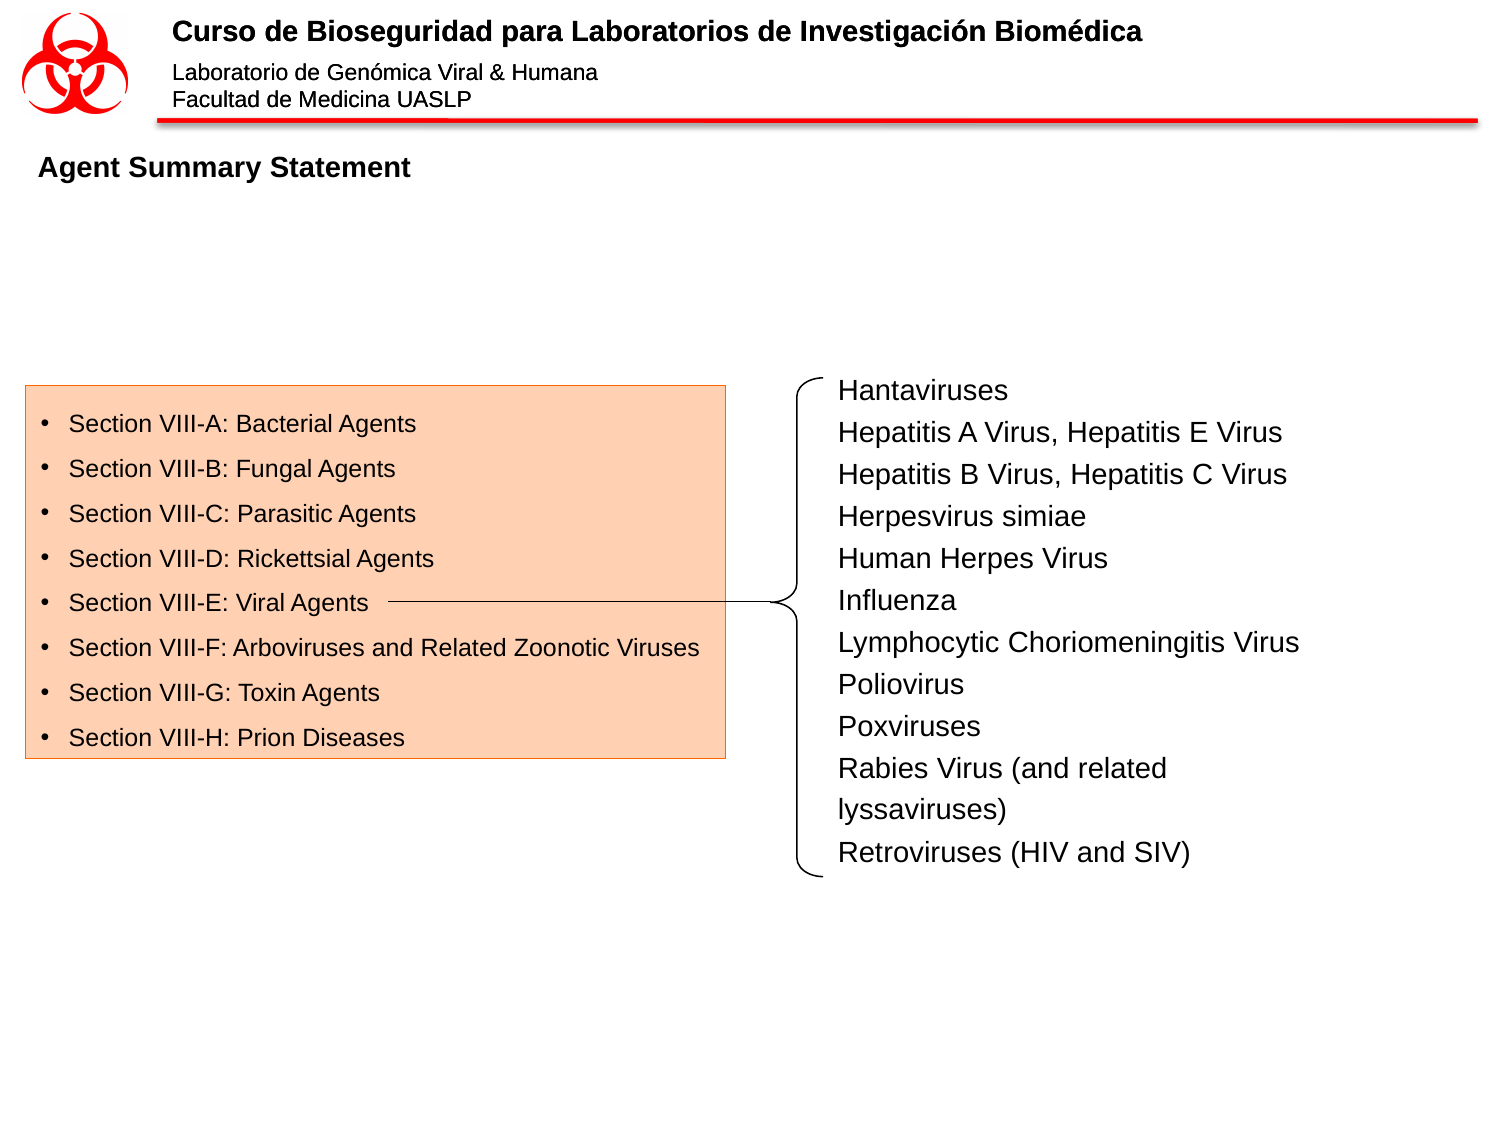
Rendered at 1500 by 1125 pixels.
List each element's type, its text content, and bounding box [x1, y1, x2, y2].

text_box Hantaviruses Hepatitis A Virus, Hepatitis E Virus Hepatitis B Virus, Hepatitis C Virus Herpesvirus simiae Human Herpes Virus Influenza Lymphocytic Choriomeningitis Virus Poliovirus Poxviruses Rabies Virus (and related lyssaviruses) Retroviruses (HIV and SIV) [823, 357, 1327, 876]
text_box Agent Summary Statement [22, 141, 426, 191]
picture [22, 11, 128, 114]
text_box [770, 377, 824, 878]
text_box Section VIII-A: Bacterial Agents Section VIII-B: Fungal Agents Section VIII-C: Parasitic Agents Section VIII-D: Rickettsial Agents Section VIII-E: Viral Agents Section VIII-F: Arboviruses and Related Zoonotic Viruses Section VIII-G: Toxin Agents Section VIII-H: Prion Diseases [25, 385, 726, 759]
